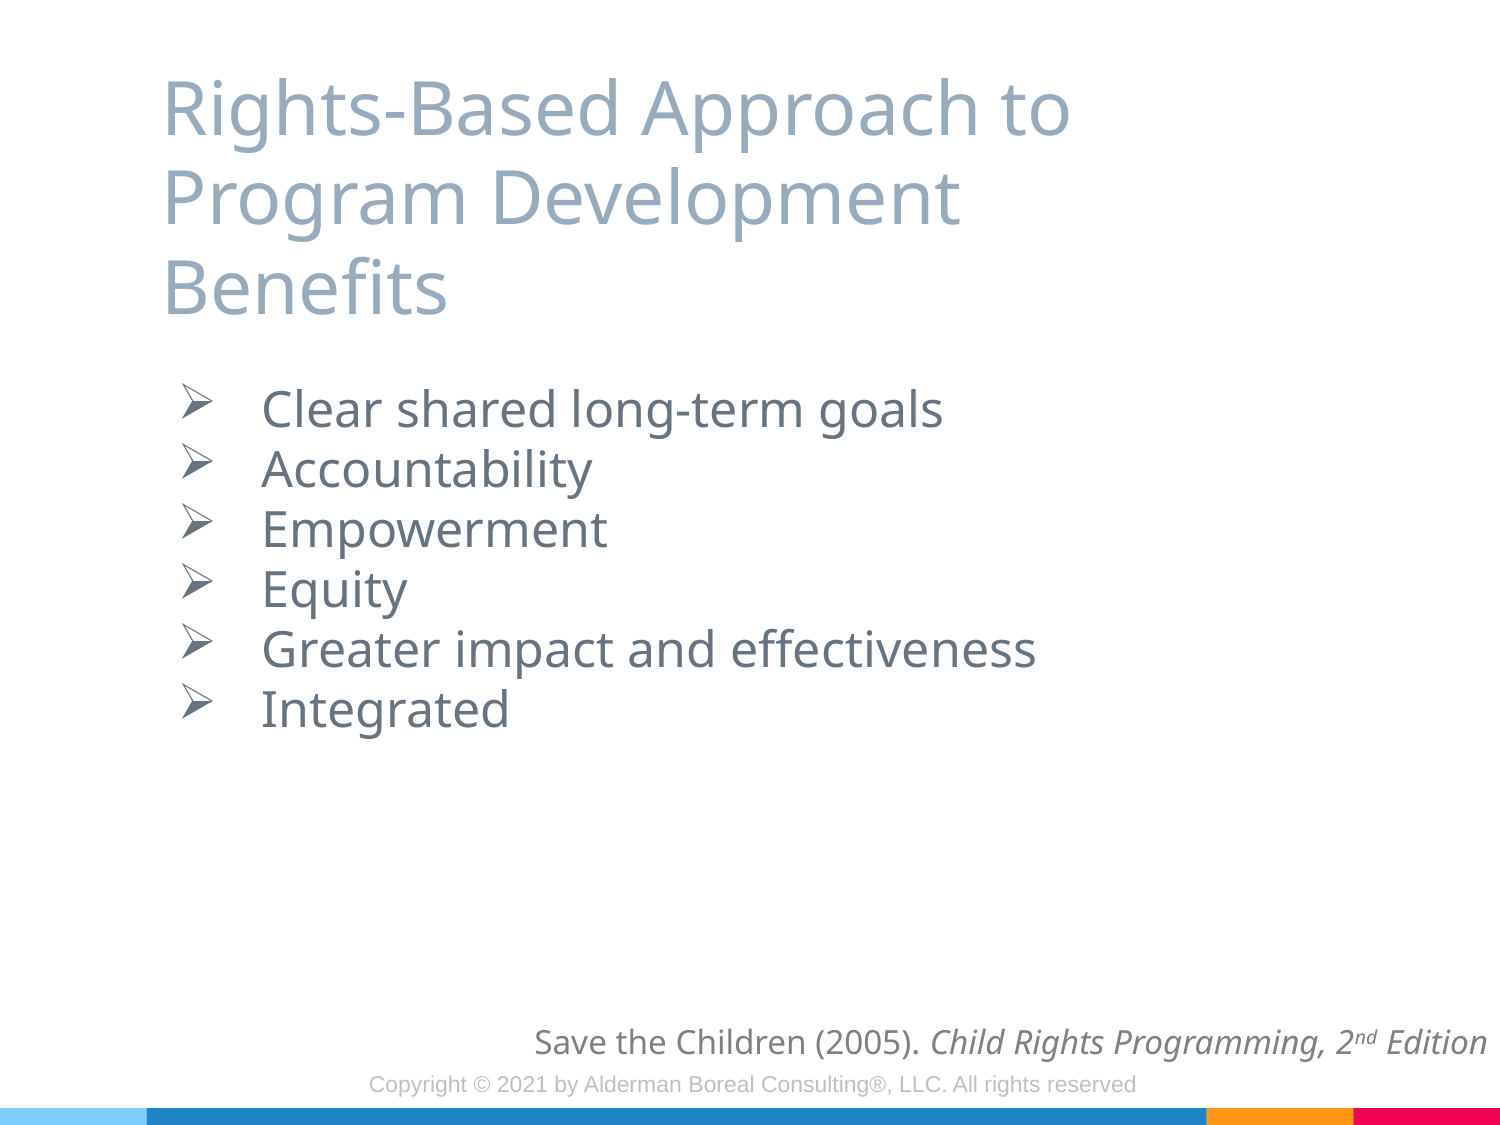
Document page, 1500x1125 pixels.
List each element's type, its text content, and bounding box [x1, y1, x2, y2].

text_box Copyright © 2021 by Alderman Boreal Consulting®, LLC. All rights reserved [354, 1062, 1153, 1105]
text_box Save the Children (2005). Child Rights Programming, 2nd Edition [519, 1013, 1500, 1069]
title Rights-Based Approach to Program Development Benefits [146, 157, 1207, 346]
list Clear shared long-term goals Accountability Empowerment Equity Greater impact and effectiveness Integrated [162, 362, 1288, 813]
